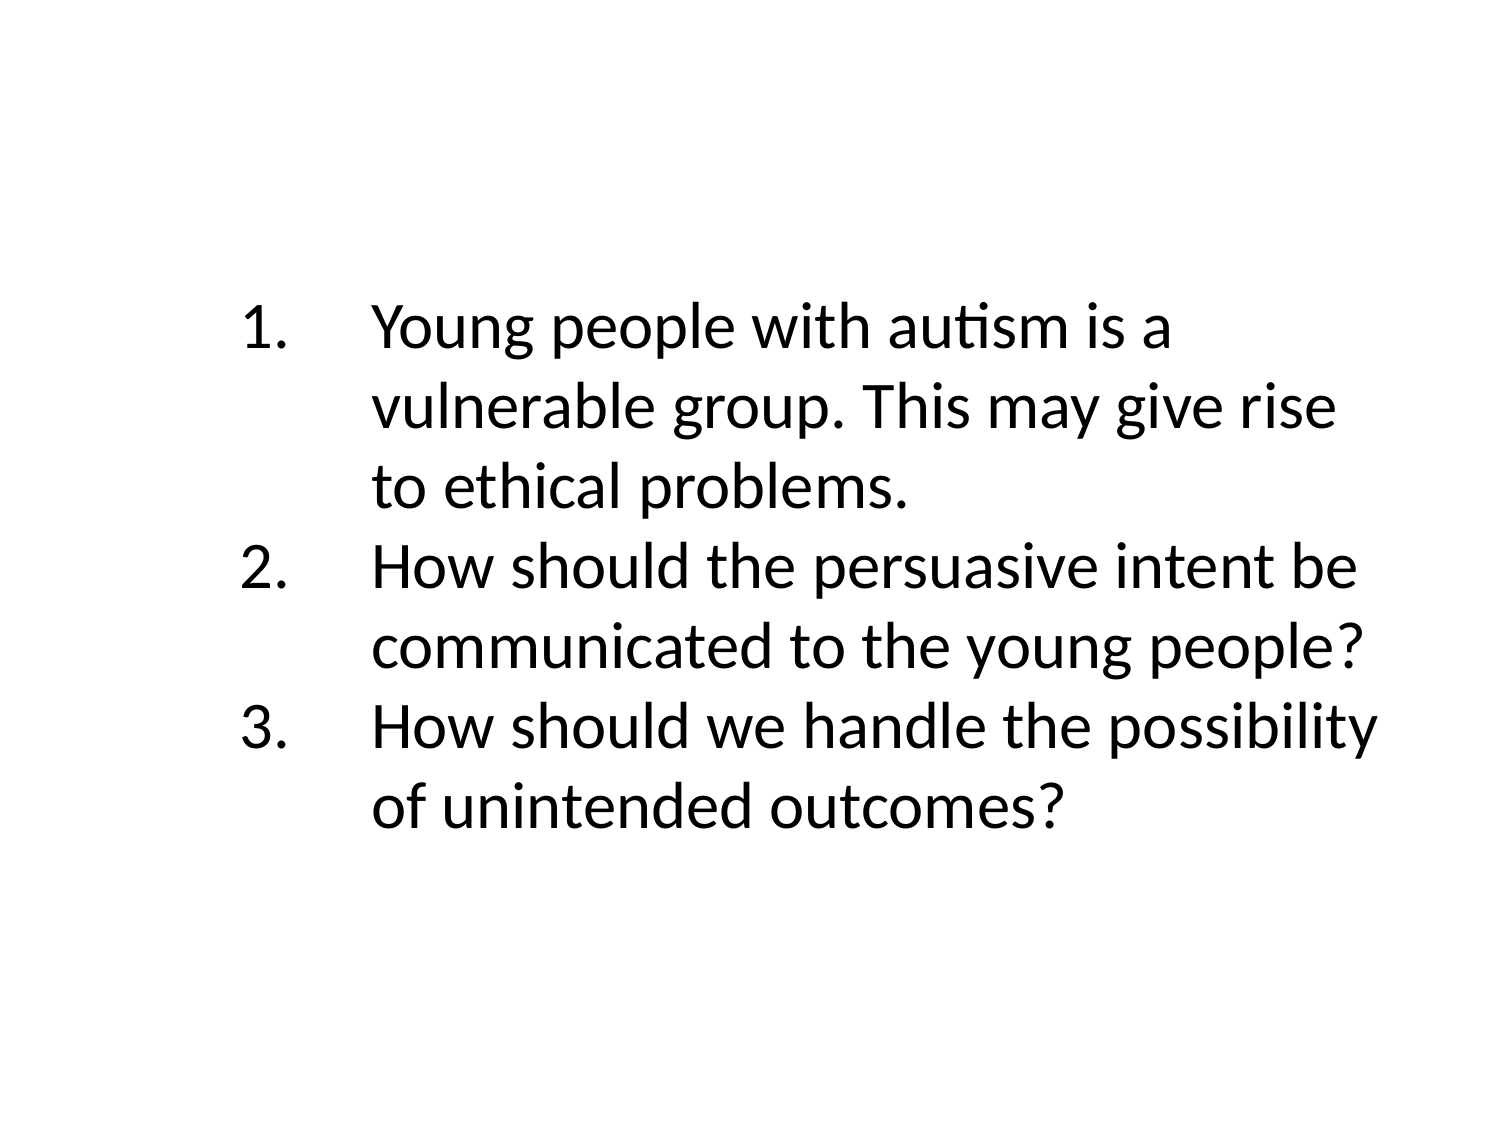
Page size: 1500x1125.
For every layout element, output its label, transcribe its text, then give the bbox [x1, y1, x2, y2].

text_box Young people with autism is a vulnerable group. This may give rise to ethical problems. How should the persuasive intent be communicated to the young people? How should we handle the possibility of unintended outcomes? [224, 274, 1413, 850]
